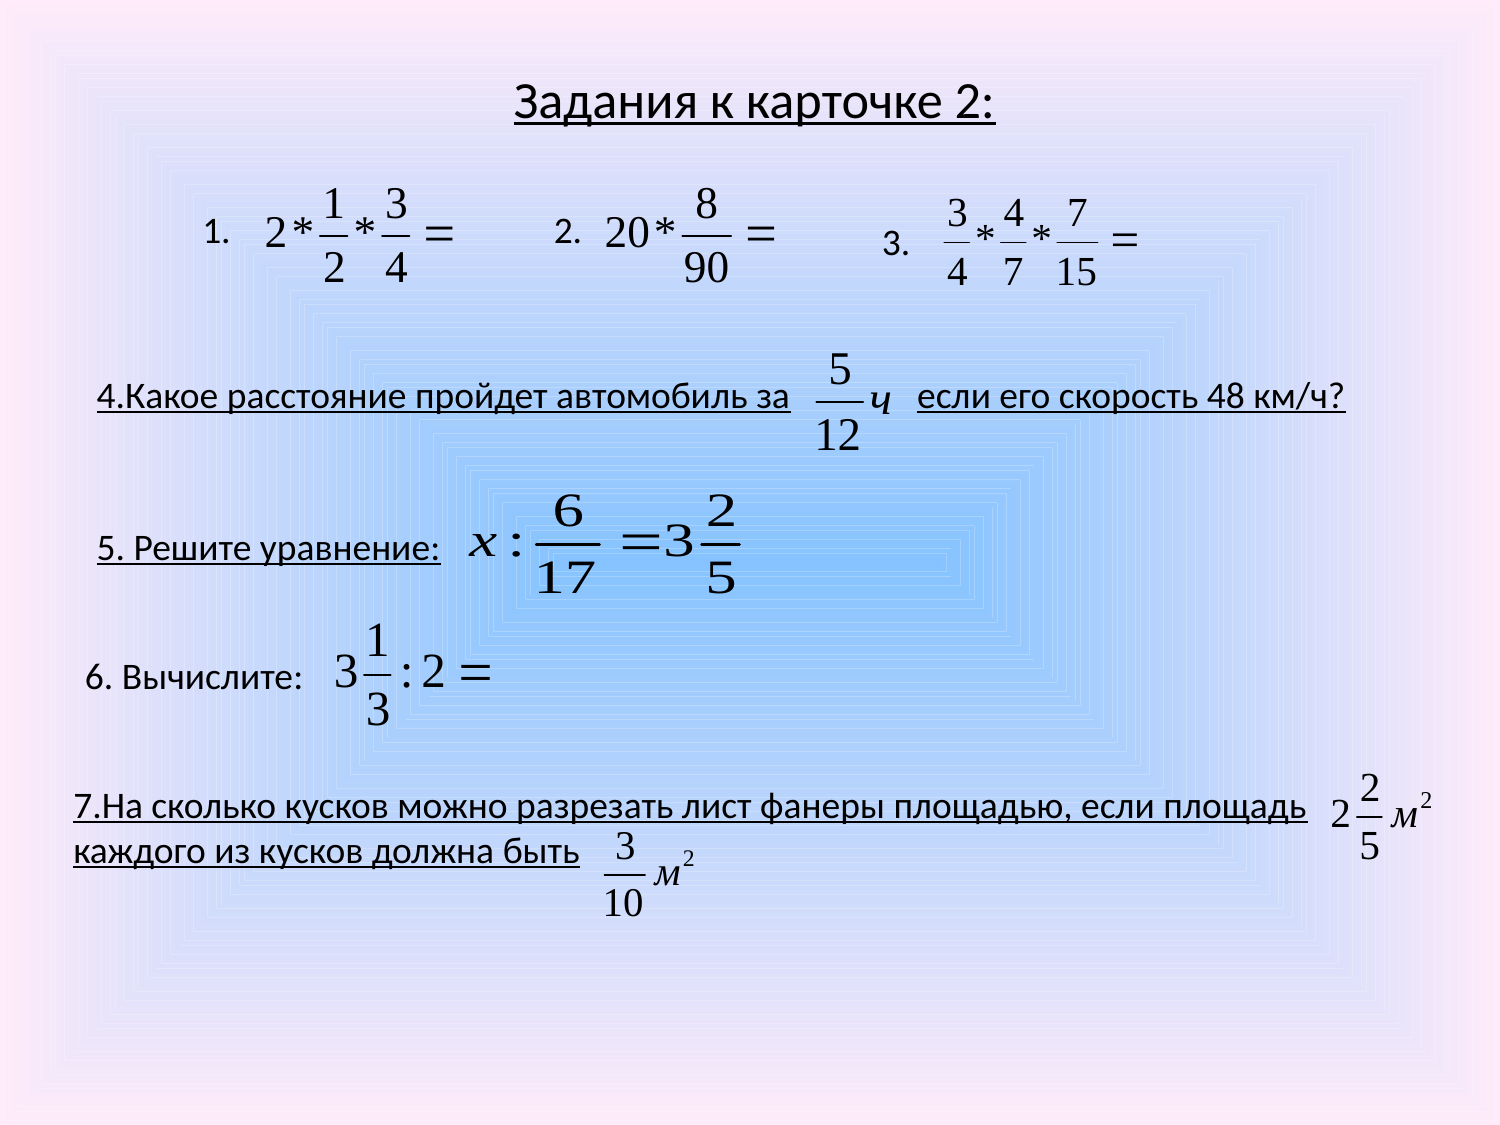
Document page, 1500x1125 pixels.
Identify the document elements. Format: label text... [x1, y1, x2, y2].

text_box 3. [867, 210, 926, 271]
text_box 5. Решите уравнение: [81, 515, 451, 576]
text_box если его скорость 48 км/ч? [904, 363, 1407, 468]
title Задания к карточке 2: [116, 58, 1393, 200]
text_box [456, 480, 751, 605]
text_box 7.На сколько кусков можно разрезать лист фанеры площадью, если площадь каждого из кусков должна быть [58, 773, 1360, 879]
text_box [1323, 761, 1442, 869]
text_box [808, 339, 903, 462]
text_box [257, 175, 455, 294]
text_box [937, 187, 1137, 295]
text_box 2. [538, 199, 592, 259]
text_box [597, 820, 704, 926]
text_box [597, 175, 776, 294]
text_box 4.Какое расстояние пройдет автомобиль за [81, 363, 803, 423]
text_box 6. Вычислите: [70, 644, 322, 705]
text_box 1. [187, 199, 246, 259]
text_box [327, 609, 493, 737]
